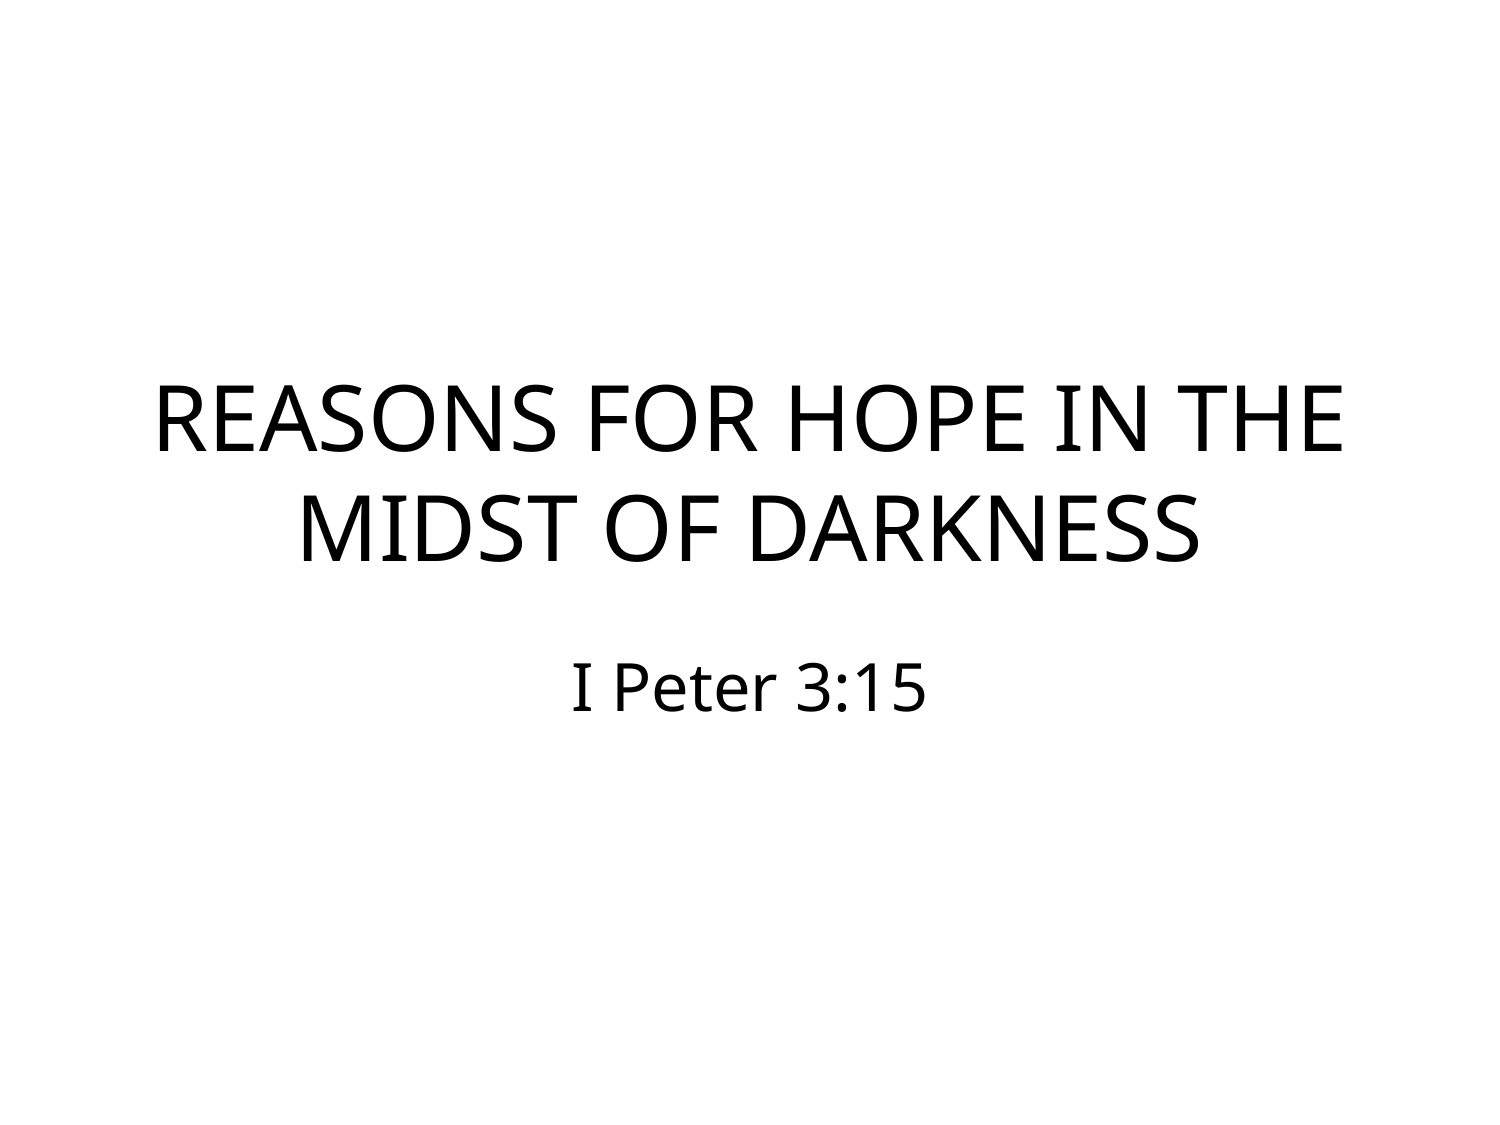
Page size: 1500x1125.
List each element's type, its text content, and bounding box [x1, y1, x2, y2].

title REASONS FOR HOPE IN THE MIDST OF DARKNESS [112, 349, 1388, 591]
subtitle I Peter 3:15 [225, 637, 1275, 925]
